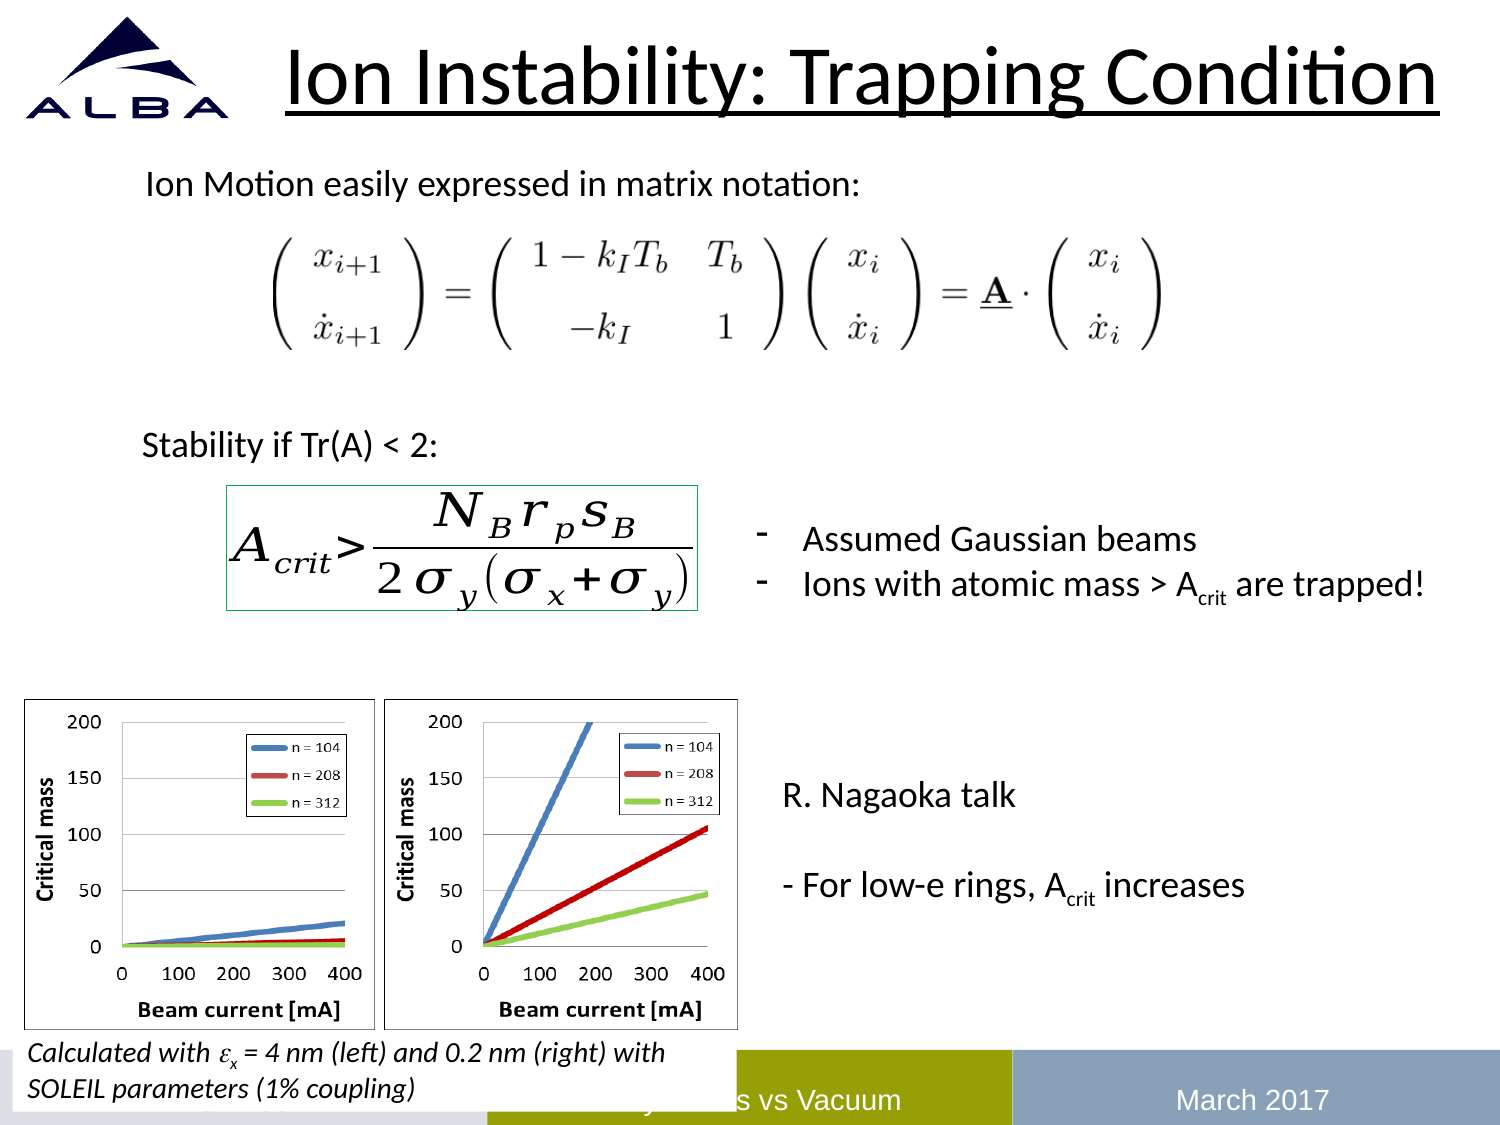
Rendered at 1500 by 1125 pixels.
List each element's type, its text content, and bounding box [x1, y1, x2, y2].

title Ion Instability: Trapping Condition [225, 12, 1500, 130]
text_box Stability if Tr(A) < 2: [127, 412, 454, 473]
text_box Assumed Gaussian beams Ions with atomic mass > Acrit are trapped! [666, 506, 1488, 618]
picture [384, 699, 738, 1031]
text_box Ion Motion easily expressed in matrix notation: [130, 151, 877, 212]
text_box Calculated with ex = 4 nm (left) and 0.2 nm (right) with SOLEIL parameters (1% coupling) [12, 1034, 737, 1112]
text_box R. Nagaoka talk - For low-e rings, Acrit increases [767, 762, 1261, 919]
picture [22, 699, 376, 1031]
picture [272, 234, 1163, 351]
picture [2, 4, 252, 142]
